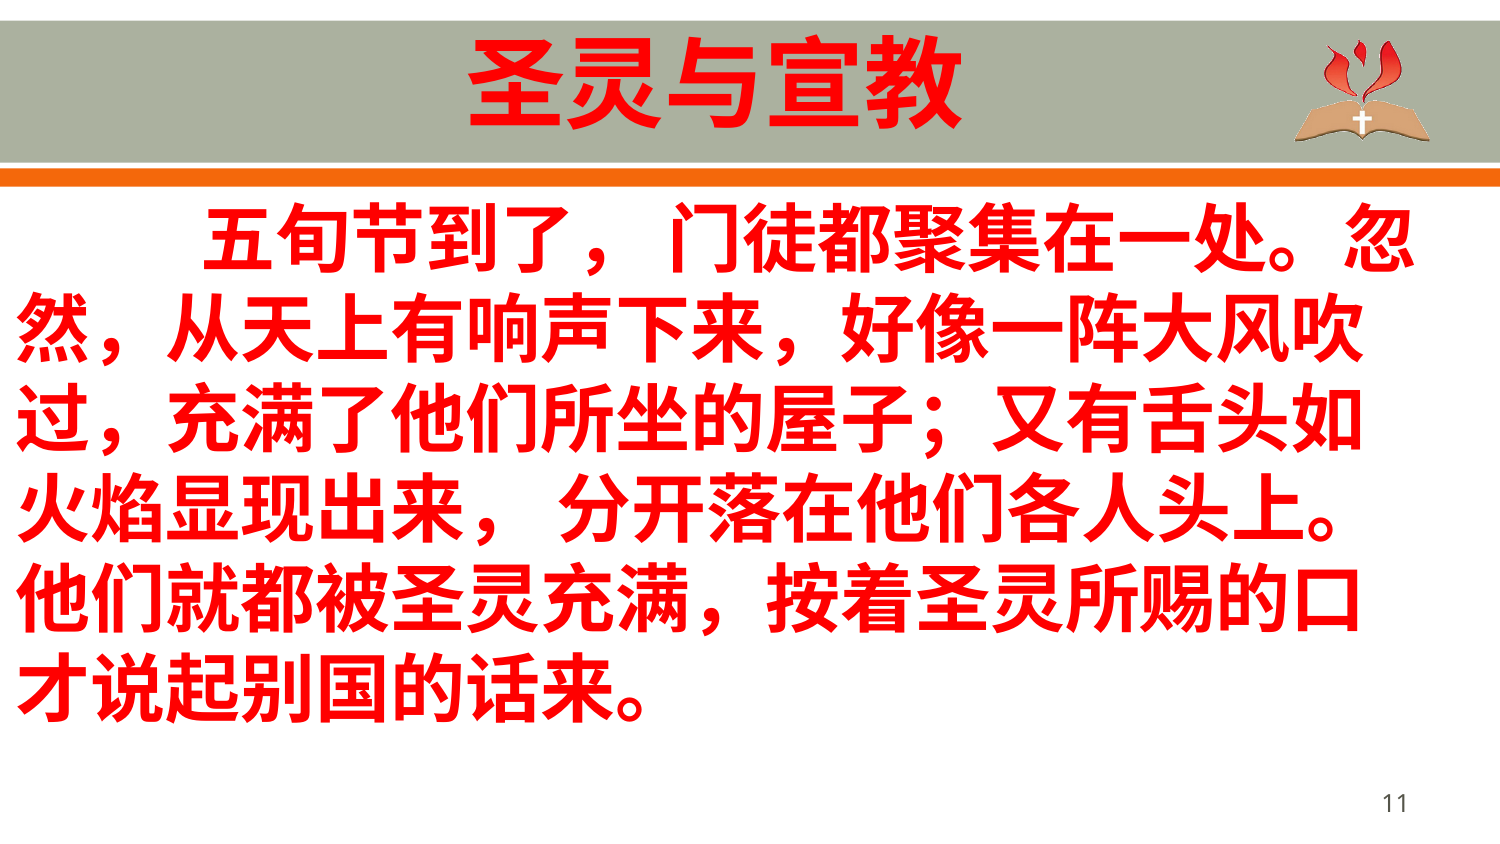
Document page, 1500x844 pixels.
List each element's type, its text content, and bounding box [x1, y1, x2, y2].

title 圣灵与宣教 [450, 71, 1500, 209]
slide_number 11 [1074, 782, 1425, 827]
list 五旬节到了， 门徒都聚集在一处。忽然，从天上有响声下来，好像一阵大风吹过，充满了他们所坐的屋子；又有舌头如火焰显现出来， 分开落在他们各人头上。他们就都被圣灵充满，按着圣灵所赐的口才说起别国的话来。 [0, 184, 1450, 844]
picture [1289, 35, 1434, 71]
